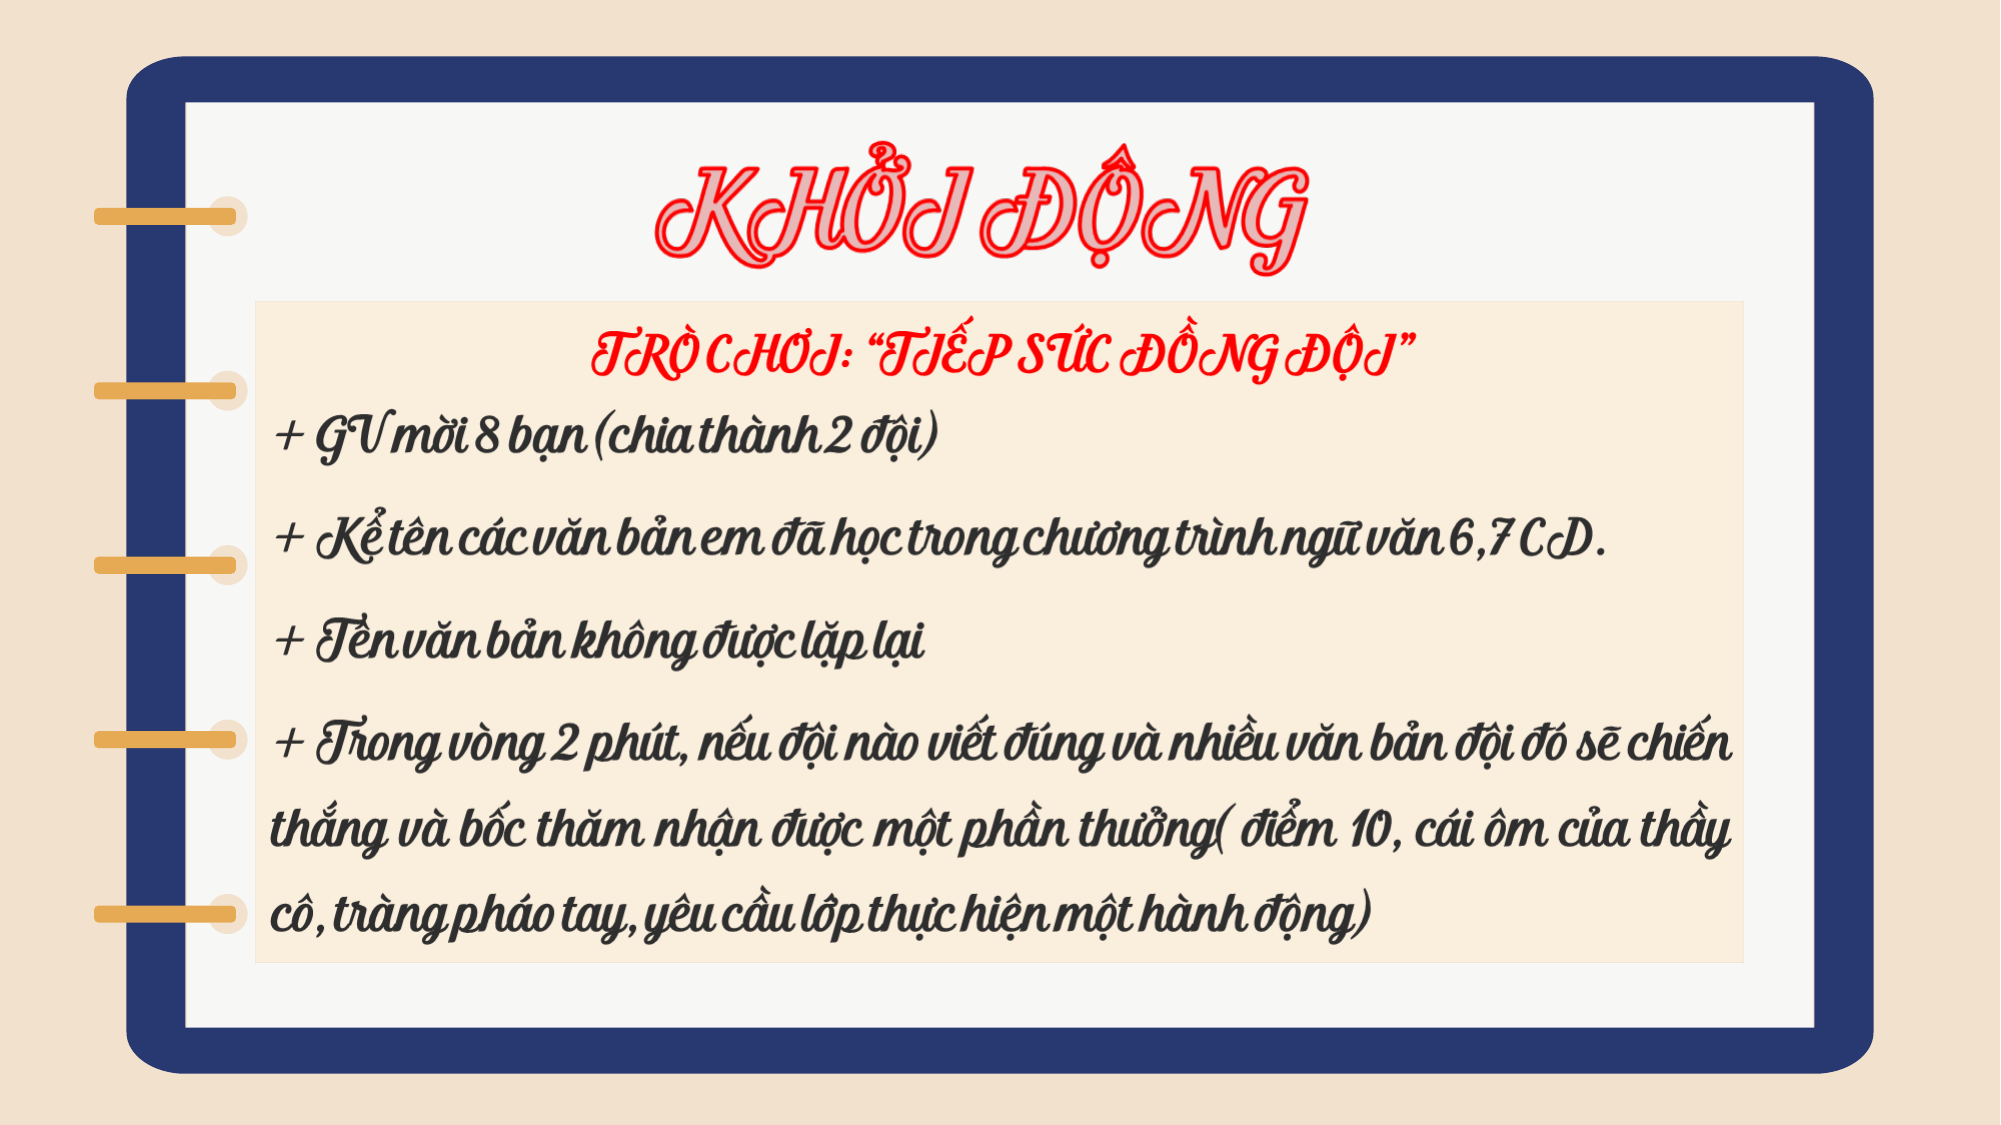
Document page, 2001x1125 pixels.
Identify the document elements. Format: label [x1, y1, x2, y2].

picture [365, 135, 1596, 283]
picture [230, 288, 1770, 989]
